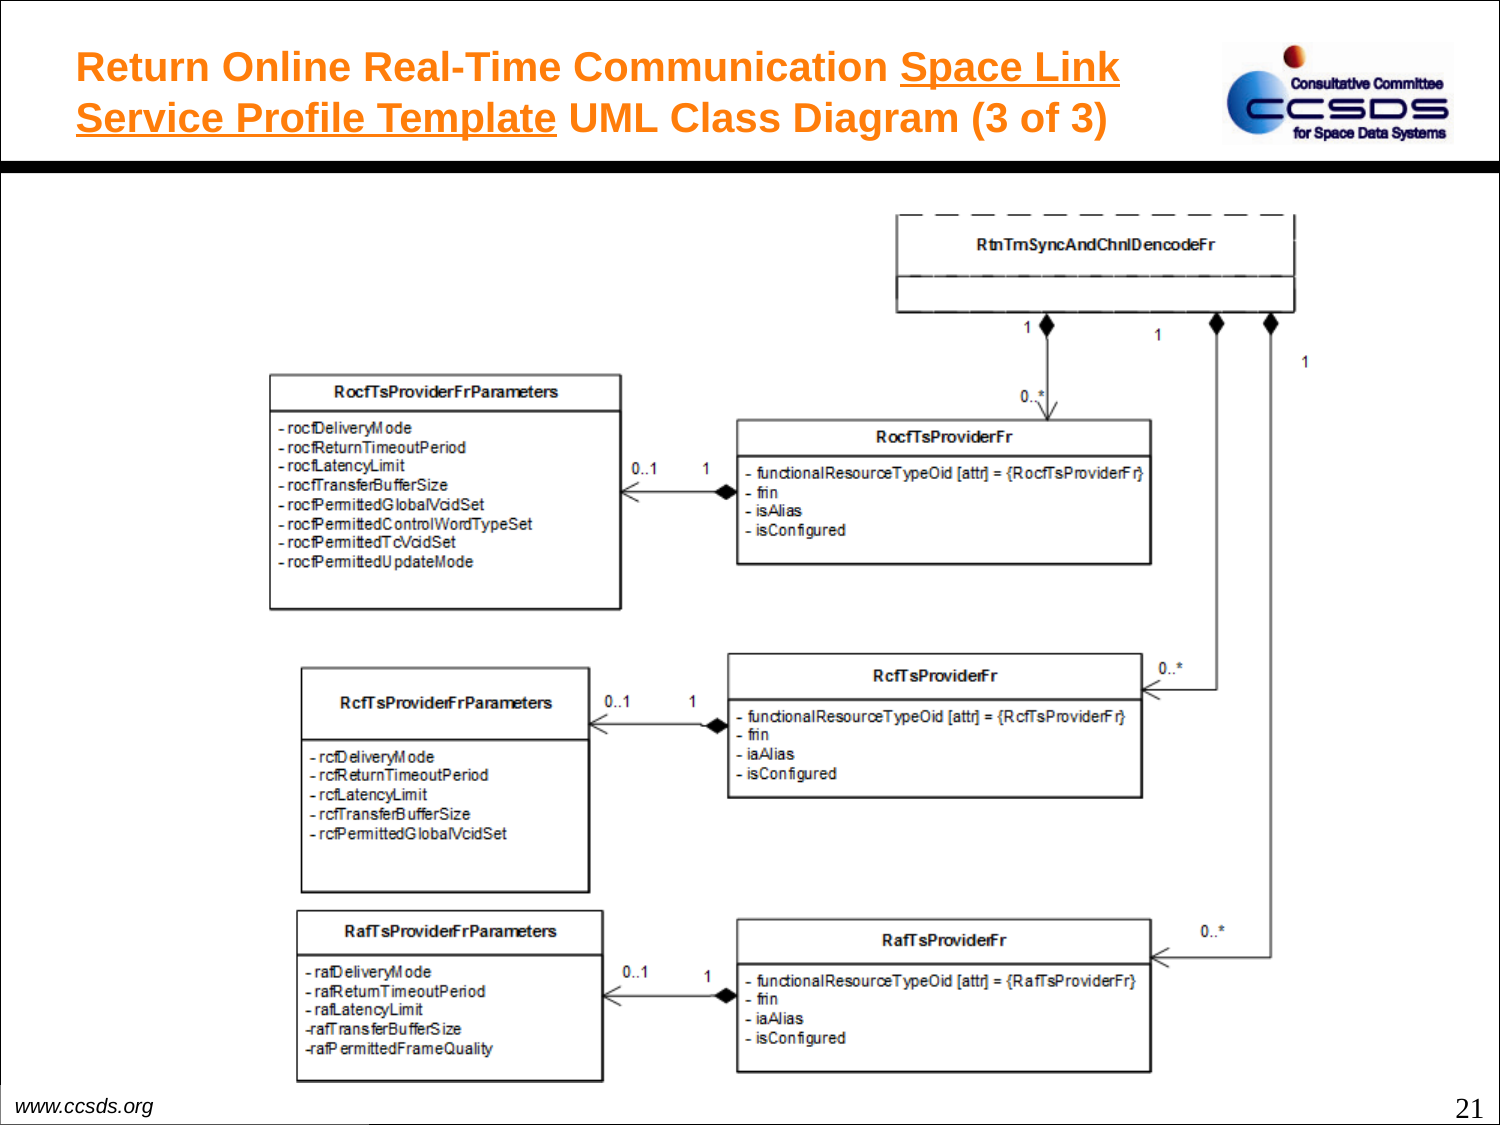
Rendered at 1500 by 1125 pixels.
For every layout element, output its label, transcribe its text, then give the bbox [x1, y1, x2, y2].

picture [267, 213, 1319, 1083]
picture [1222, 42, 1454, 145]
text_box Return Online Real-Time Communication Space Link Service Profile Template UML Class Diagram (3 of 3) [60, 40, 1248, 141]
slide_number 21 [1149, 1082, 1500, 1125]
